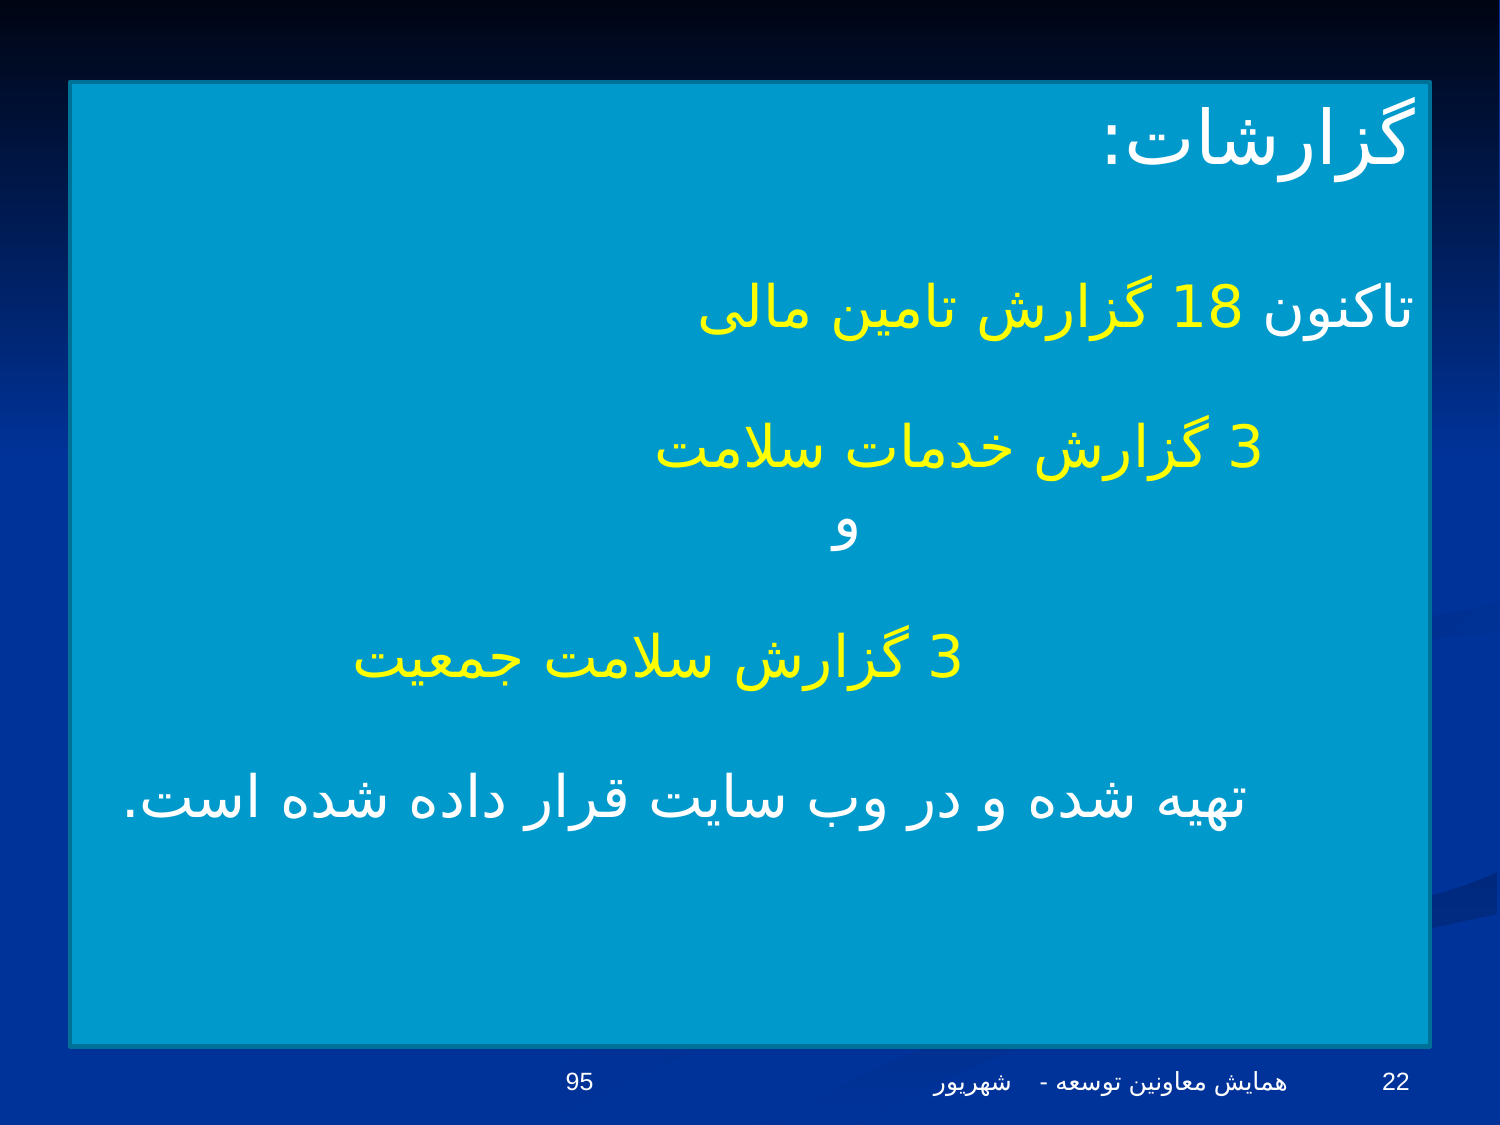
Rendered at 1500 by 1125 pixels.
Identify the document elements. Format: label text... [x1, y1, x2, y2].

footer همایش معاونین توسعه - شهریور 95 [512, 1049, 988, 1104]
text_box گزارشات: تاکنون 18 گزارش تامین مالی 3 گزارش خدمات سلامت و 3 گزارش سلامت جمعیت تهیه شده و در وب سایت قرار داده شده است. [68, 80, 1432, 1049]
slide_number 22 [1074, 1049, 1426, 1104]
